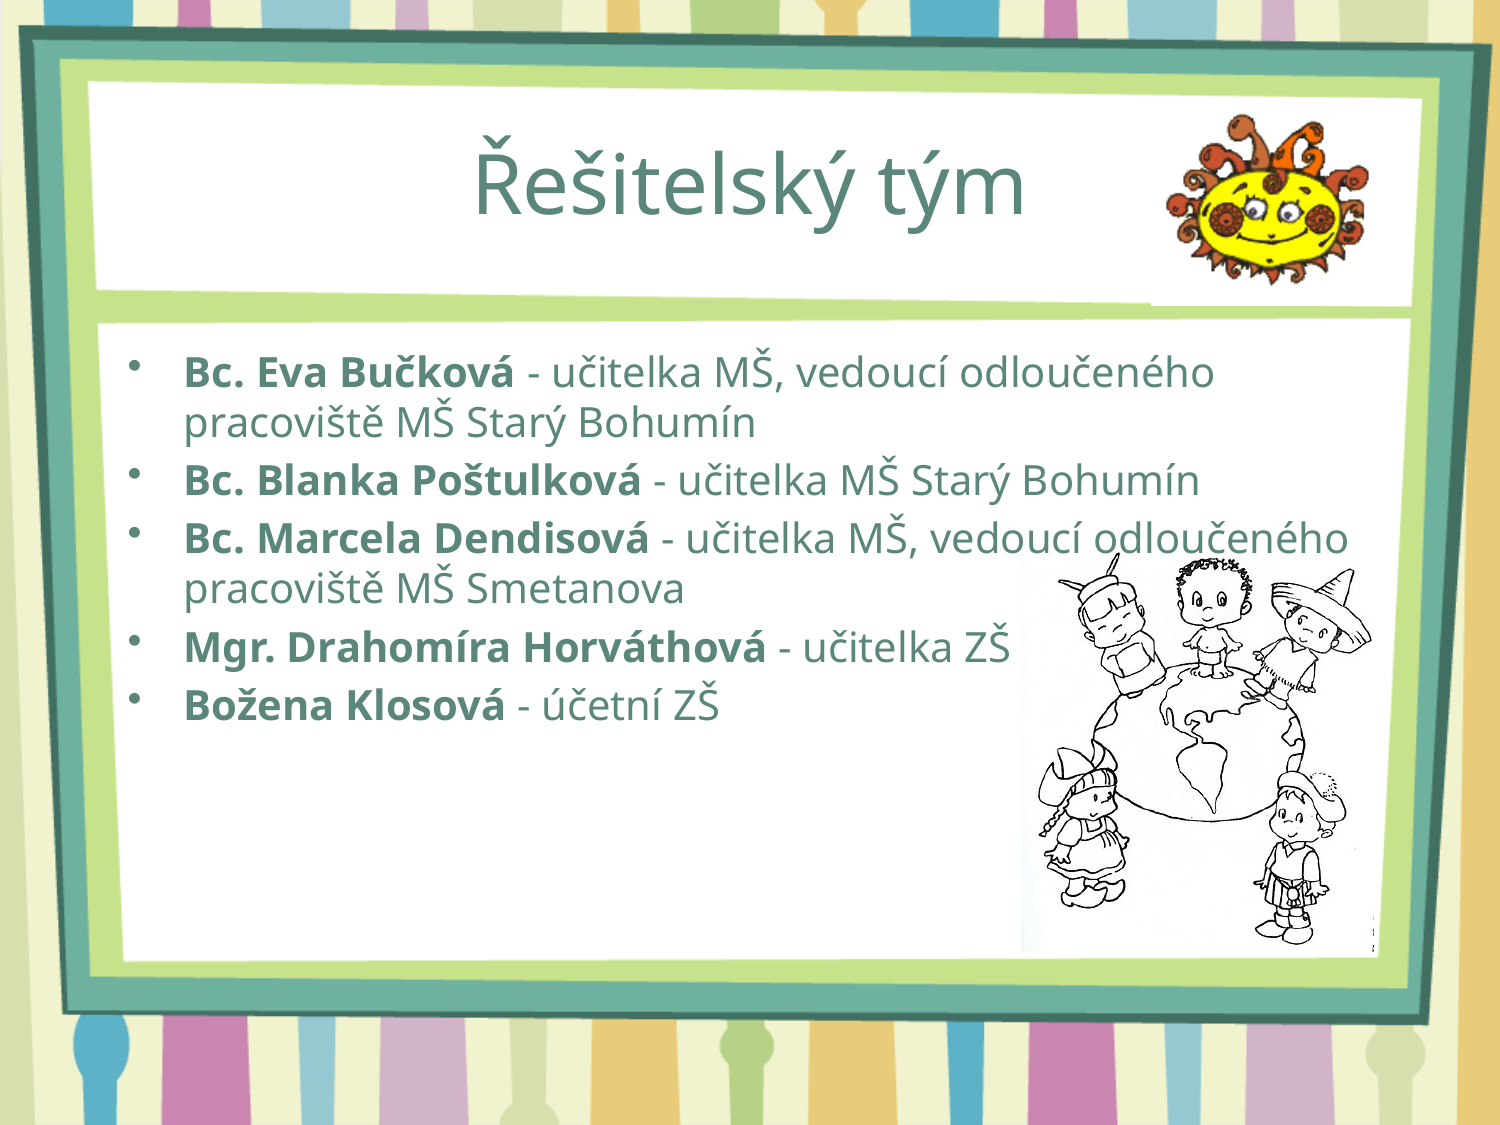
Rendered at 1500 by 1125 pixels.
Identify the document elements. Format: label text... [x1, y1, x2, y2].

picture [0, 0, 1500, 1125]
list Bc. Eva Bučková - učitelka MŠ, vedoucí odloučeného pracoviště MŠ Starý Bohumín Bc. Blanka Poštulková - učitelka MŠ Starý Bohumín Bc. Marcela Dendisová - učitelka MŠ, vedoucí odloučeného pracoviště MŠ Smetanova Mgr. Drahomíra Horváthová - učitelka ZŠ Božena Klosová - účetní ZŠ [112, 337, 1401, 1006]
title Řešitelský tým [74, 87, 1426, 276]
